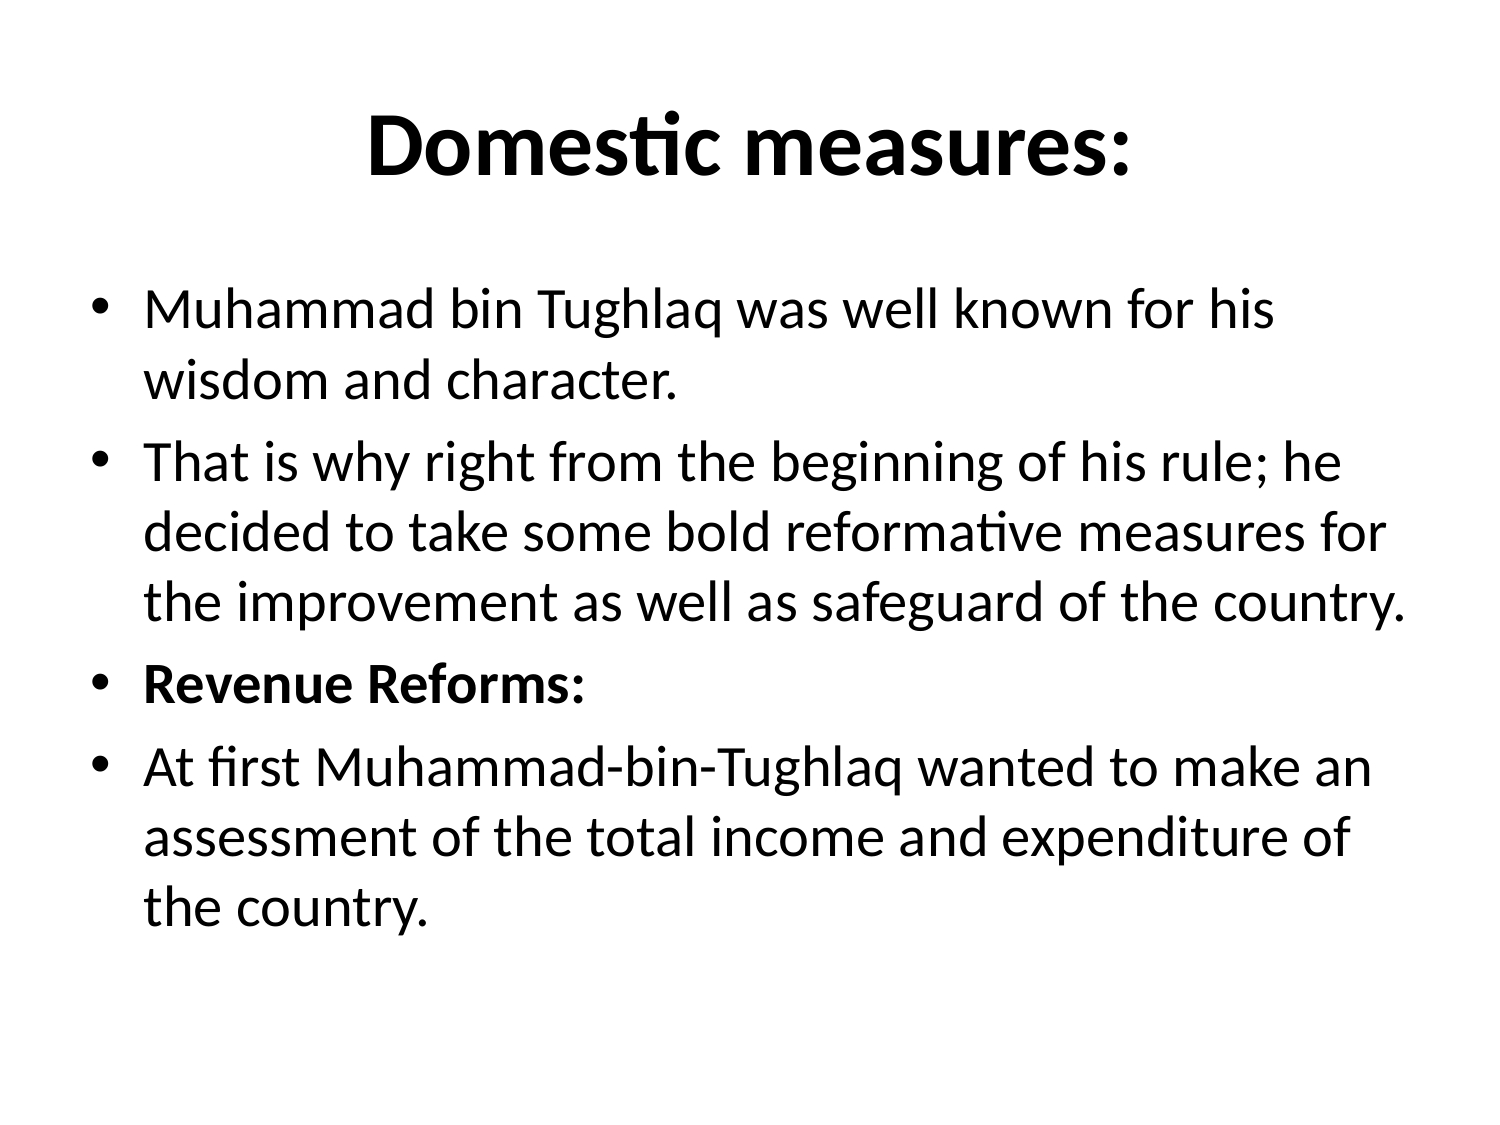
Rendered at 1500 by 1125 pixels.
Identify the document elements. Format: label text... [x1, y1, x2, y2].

title Domestic measures: [75, 45, 1425, 233]
list Muhammad bin Tughlaq was well known for his wisdom and character. That is why right from the beginning of his rule; he decided to take some bold reformative measures for the improvement as well as safeguard of the country. Revenue Reforms: At first Muhammad-bin-Tughlaq wanted to make an assessment of the total income and expenditure of the country. [75, 262, 1425, 1005]
